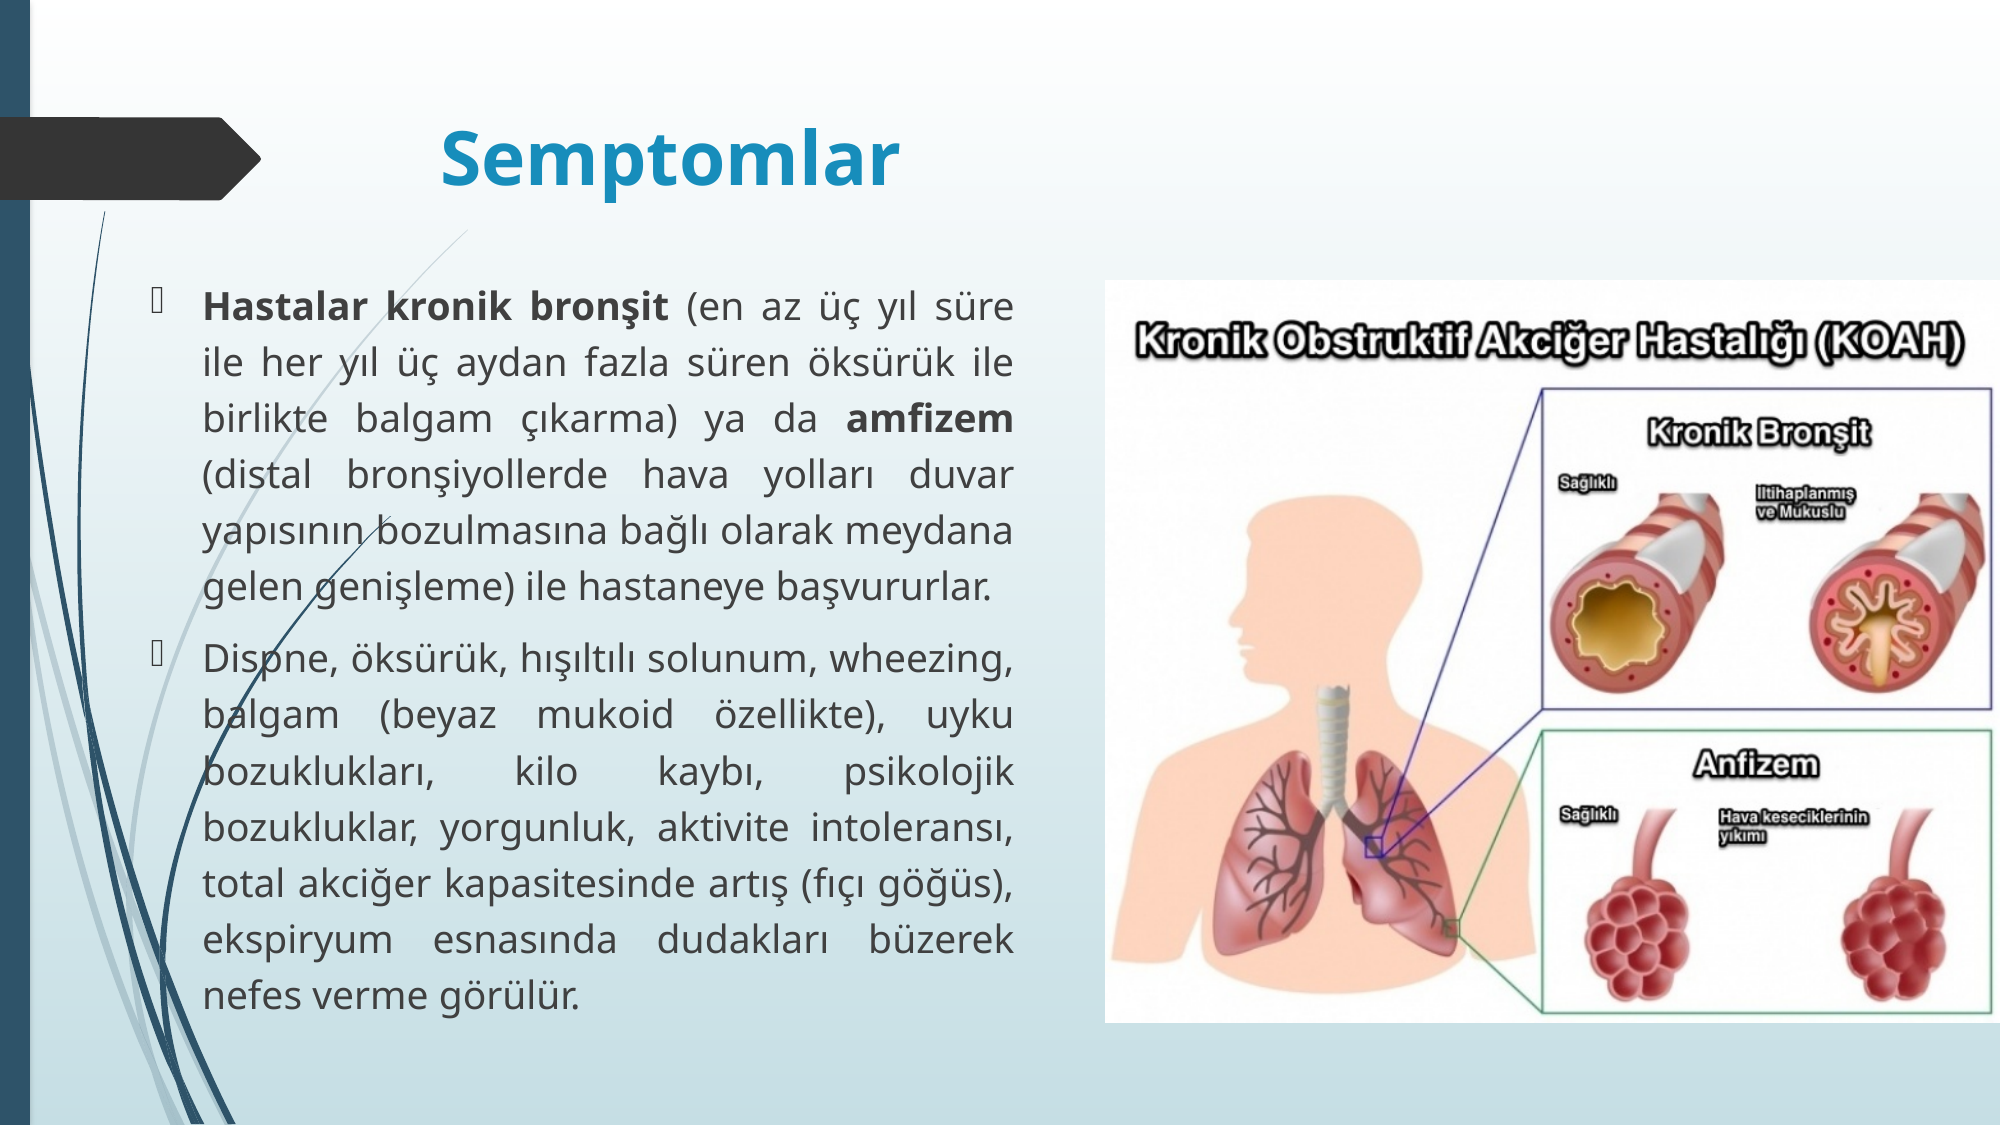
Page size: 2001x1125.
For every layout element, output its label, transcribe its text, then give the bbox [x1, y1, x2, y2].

picture [1105, 280, 2000, 1023]
title Semptomlar [425, 102, 1888, 313]
list Hastalar kronik bronşit (en az üç yıl süre ile her yıl üç aydan fazla süren öksürük ile birlikte balgam çıkarma) ya da amfizem (distal bronşiyollerde hava yolları duvar yapısının bozulmasına bağlı olarak meydana gelen genişleme) ile hastaneye başvururlar. Dispne, öksürük, hışıltılı solunum, wheezing, balgam (beyaz mukoid özellikte), uyku bozuklukları, kilo kaybı, psikolojik bozukluklar, yorgunluk, aktivite intoleransı, total akciğer kapasitesinde artış (fıçı göğüs), ekspiryum esnasında dudakları büzerek nefes verme görülür. [135, 264, 1030, 1079]
